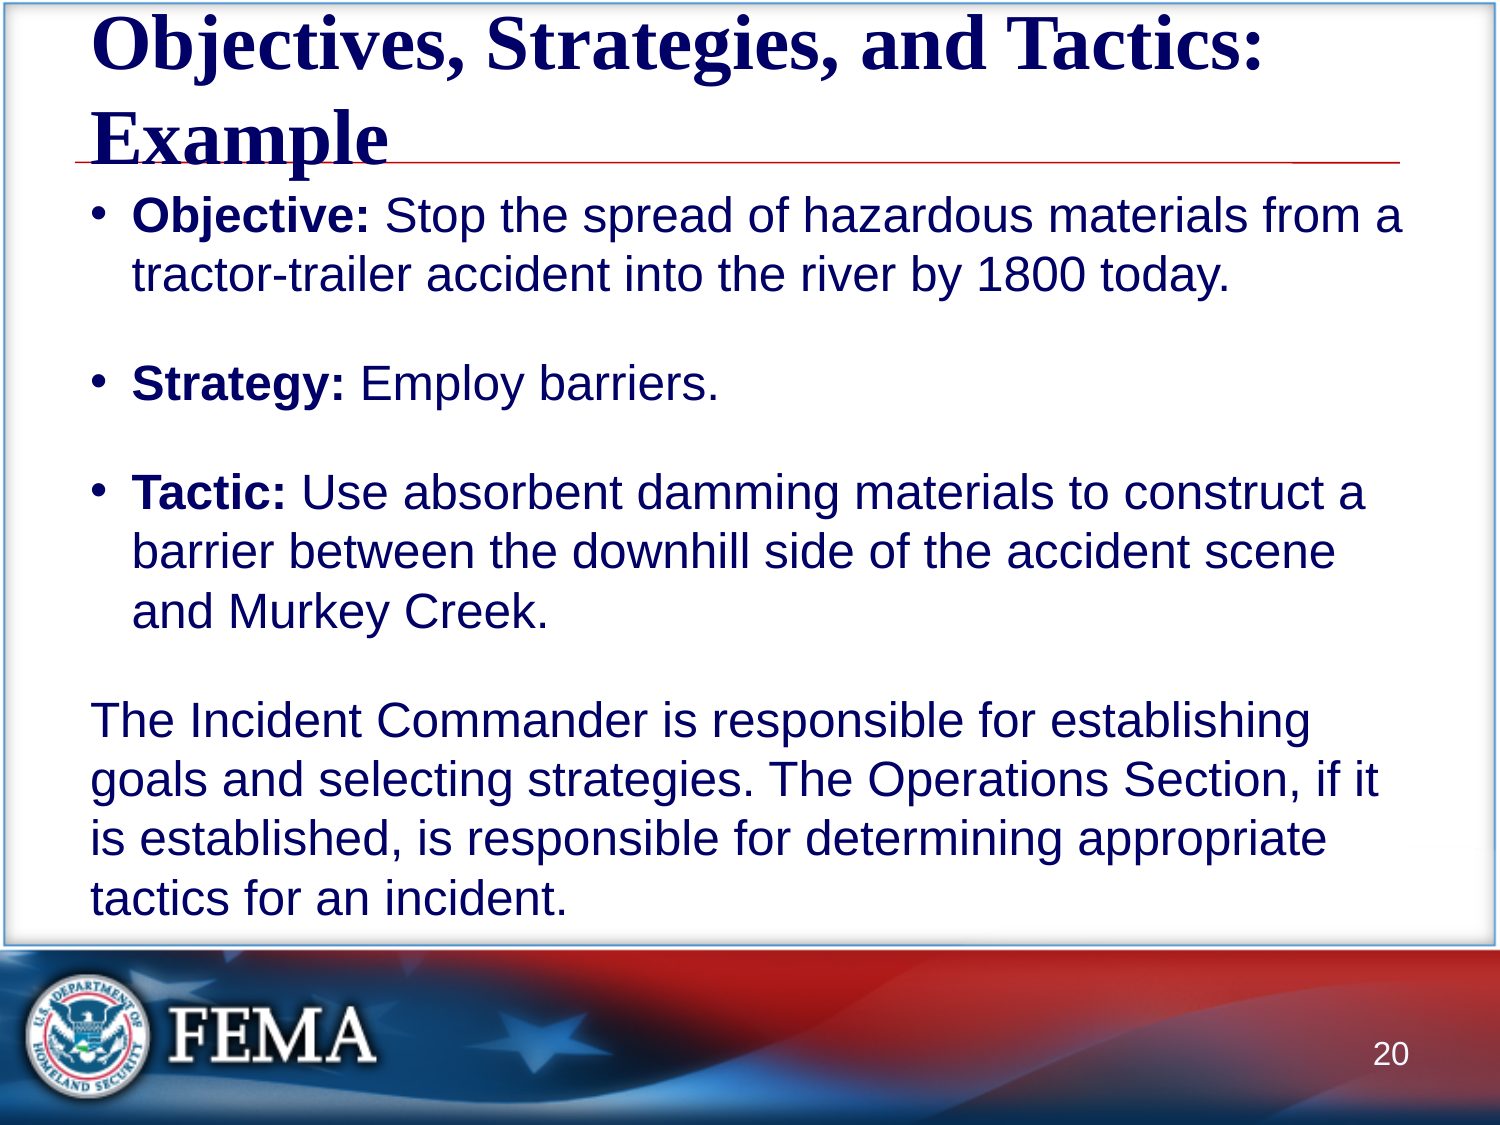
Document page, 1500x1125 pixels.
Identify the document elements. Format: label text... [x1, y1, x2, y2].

picture [0, 0, 1500, 1125]
slide_number 20 [1074, 1024, 1425, 1103]
title Objectives, Strategies, and Tactics: Example [75, 32, 1425, 138]
list Objective: Stop the spread of hazardous materials from a tractor-trailer accident into the river by 1800 today. Strategy: Employ barriers. Tactic: Use absorbent damming materials to construct a barrier between the downhill side of the accident scene and Murkey Creek. The Incident Commander is responsible for establishing goals and selecting strategies. The Operations Section, if it is established, is responsible for determining appropriate tactics for an incident. [75, 175, 1425, 938]
